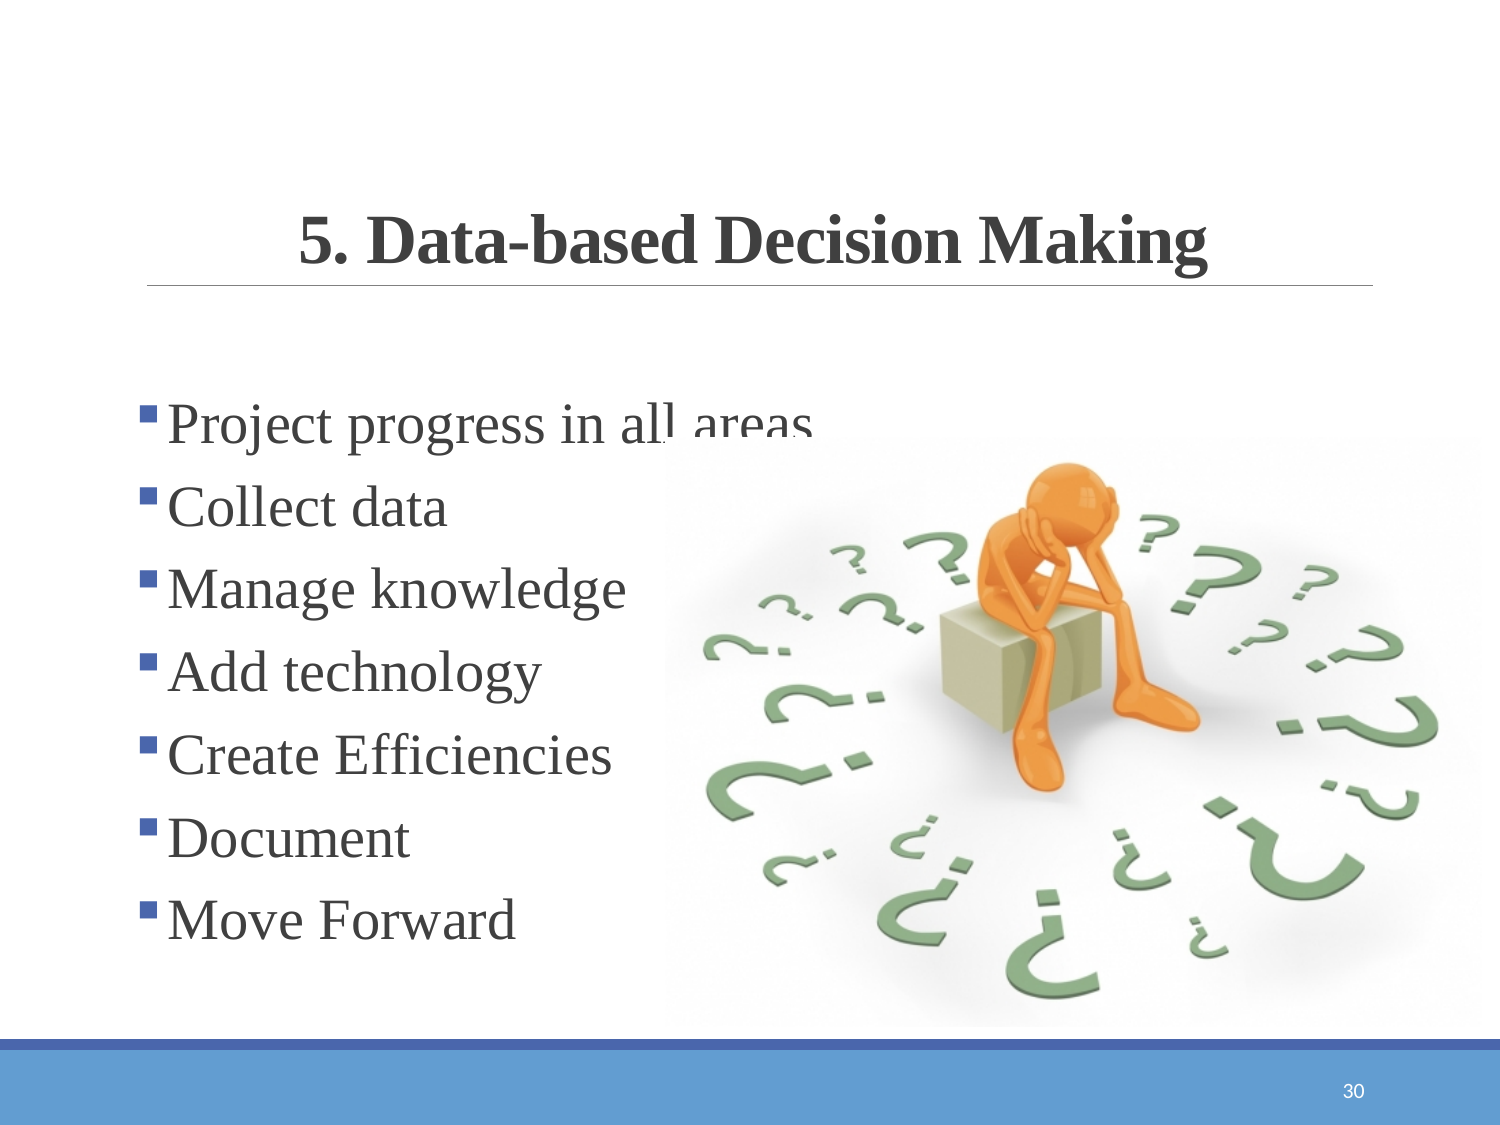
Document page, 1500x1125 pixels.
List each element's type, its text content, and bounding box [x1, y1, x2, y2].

picture [664, 436, 1483, 1028]
slide_number 30 [1218, 1059, 1380, 1120]
list Project progress in all areas Collect data Manage knowledge Add technology Create Efficiencies Document Move Forward [135, 302, 1373, 963]
title 5. Data-based Decision Making [135, 47, 1373, 285]
